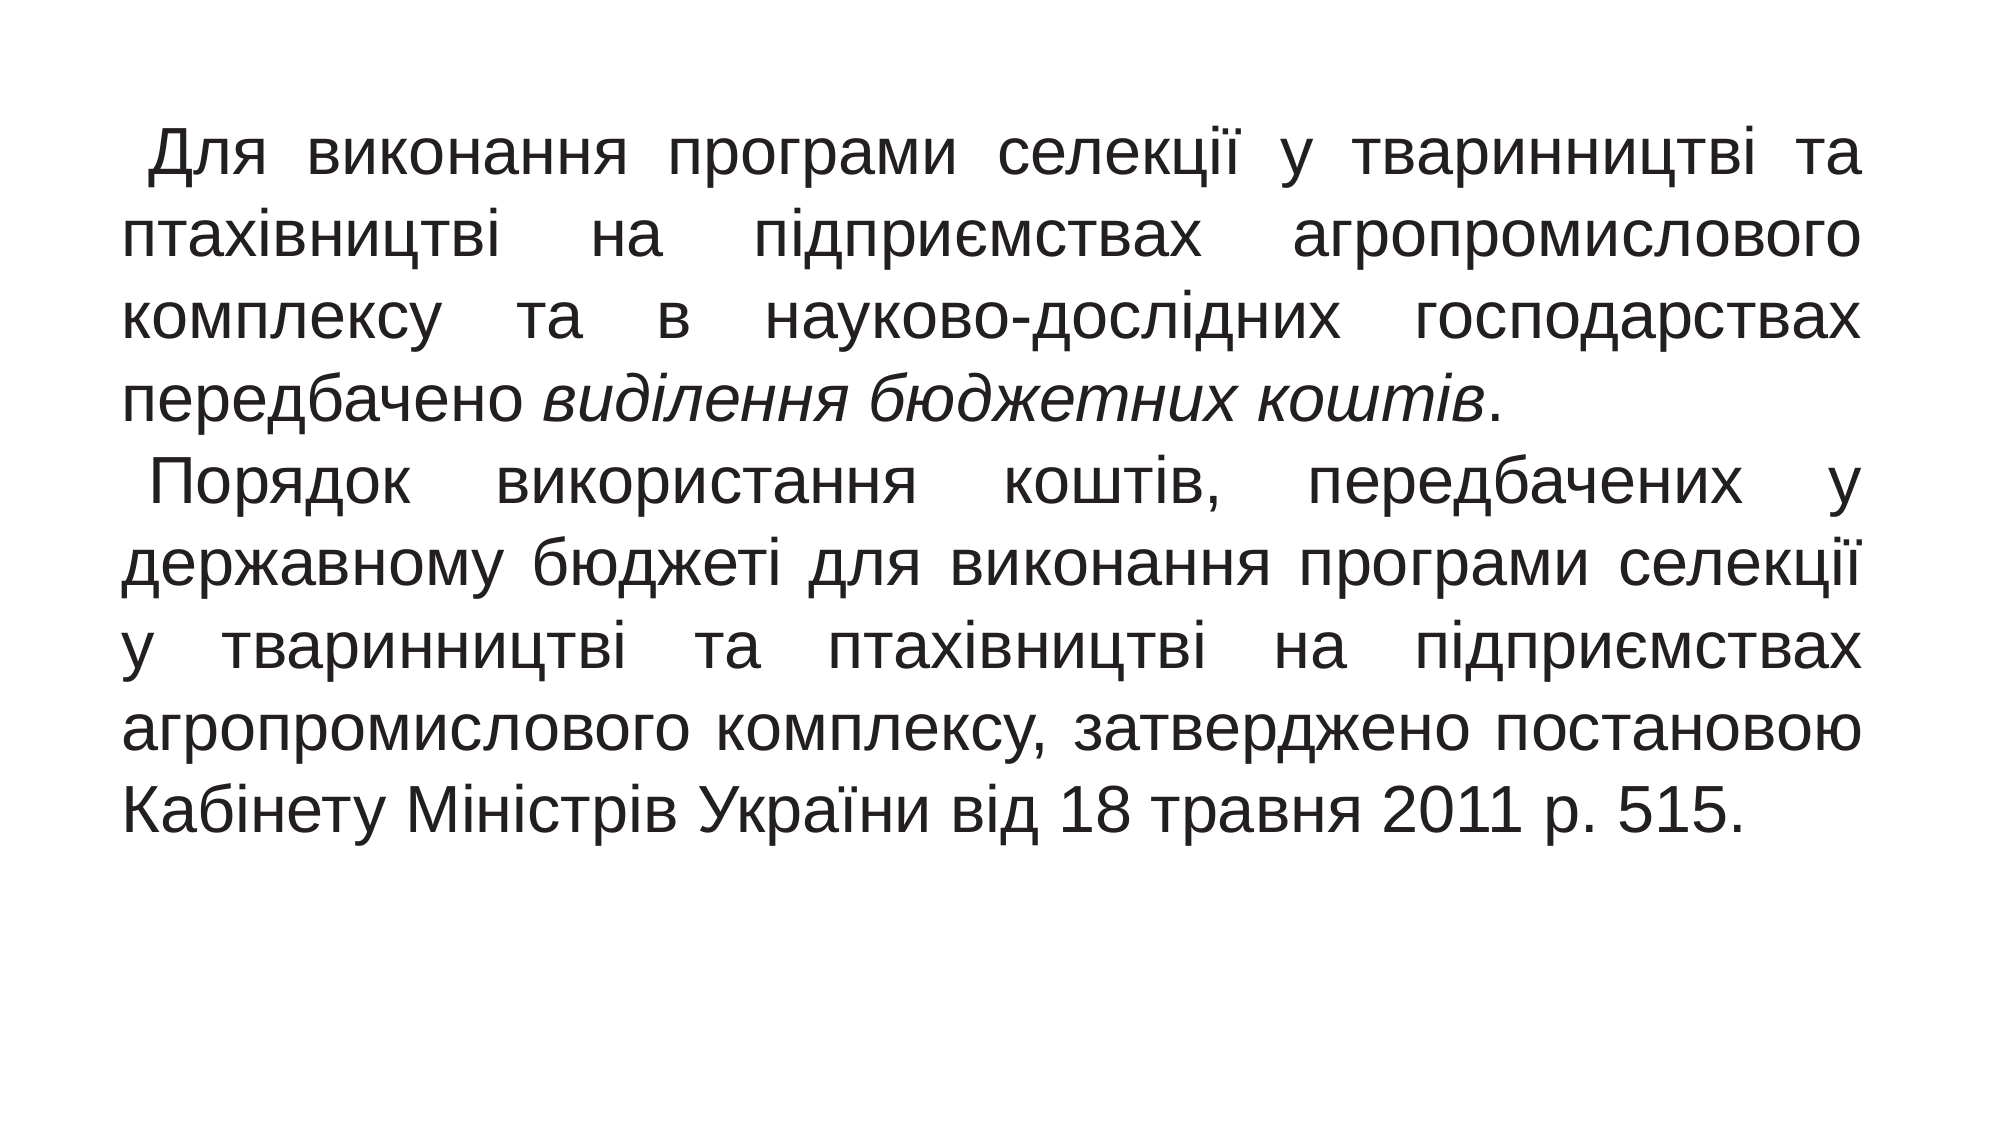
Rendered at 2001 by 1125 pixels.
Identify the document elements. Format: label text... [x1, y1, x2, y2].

text_box Для виконання програми селекції у тваринництві та птахівництві на підприємствах агропромислового комплексу та в науково-дослідних господарствах передбачено виділення бюджетних коштів. Порядок використання коштів, передбачених у державному бюджеті для виконання програми селекції у тваринництві та птахівництві на підприємствах агропромислового комплексу, затверджено постановою Кабінету Міністрів України від 18 травня 2011 р. 515. [10, 97, 1975, 854]
